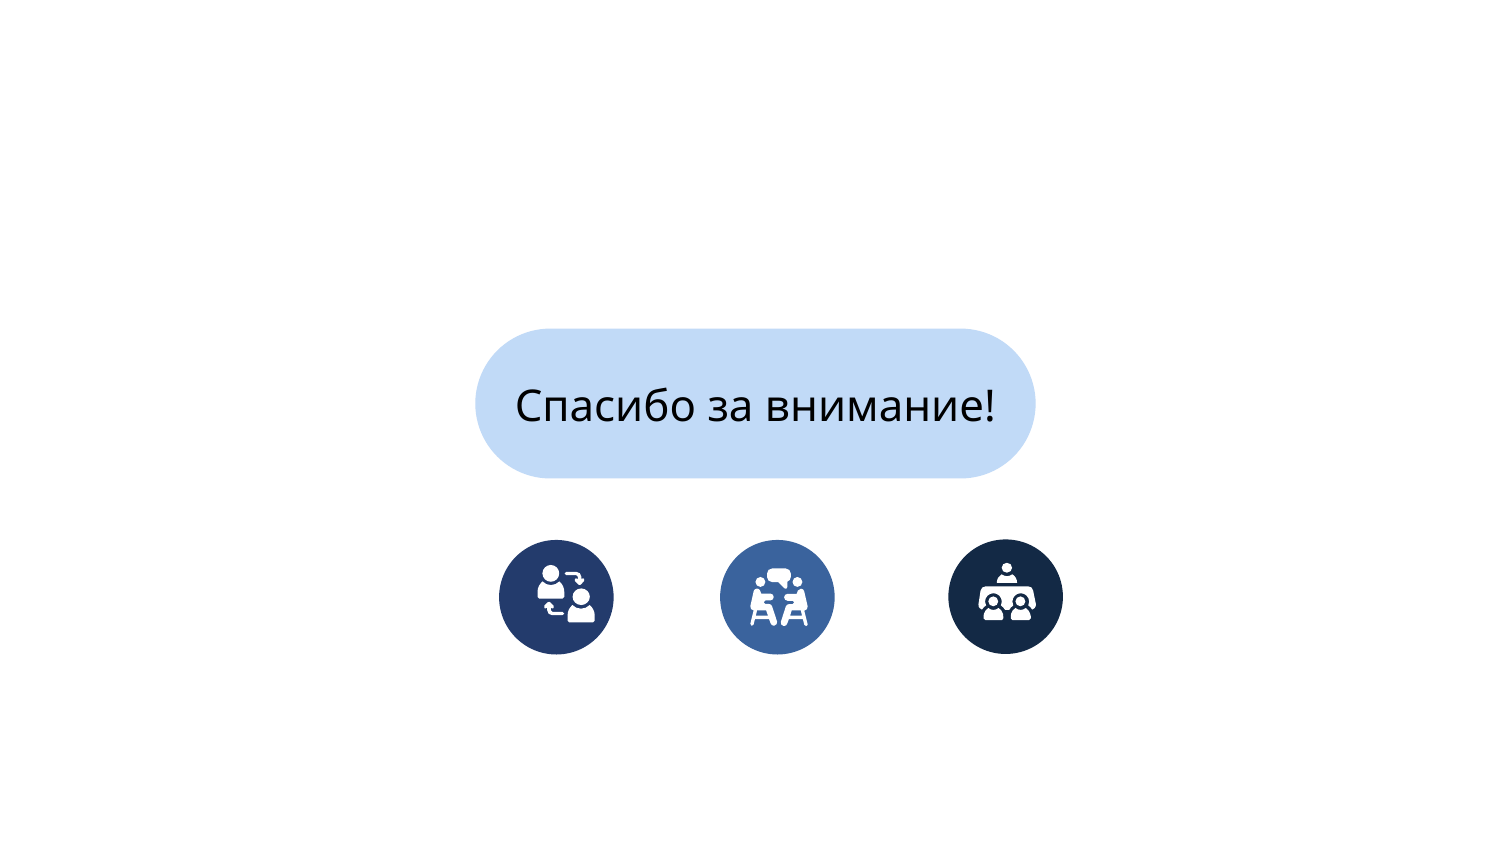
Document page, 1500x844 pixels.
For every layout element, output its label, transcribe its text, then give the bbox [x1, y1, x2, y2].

text_box [720, 539, 835, 655]
text_box Спасибо за внимание! [475, 328, 1036, 479]
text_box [537, 564, 595, 623]
text_box [948, 539, 1063, 654]
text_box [749, 568, 809, 627]
text_box [499, 539, 614, 655]
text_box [977, 562, 1037, 621]
